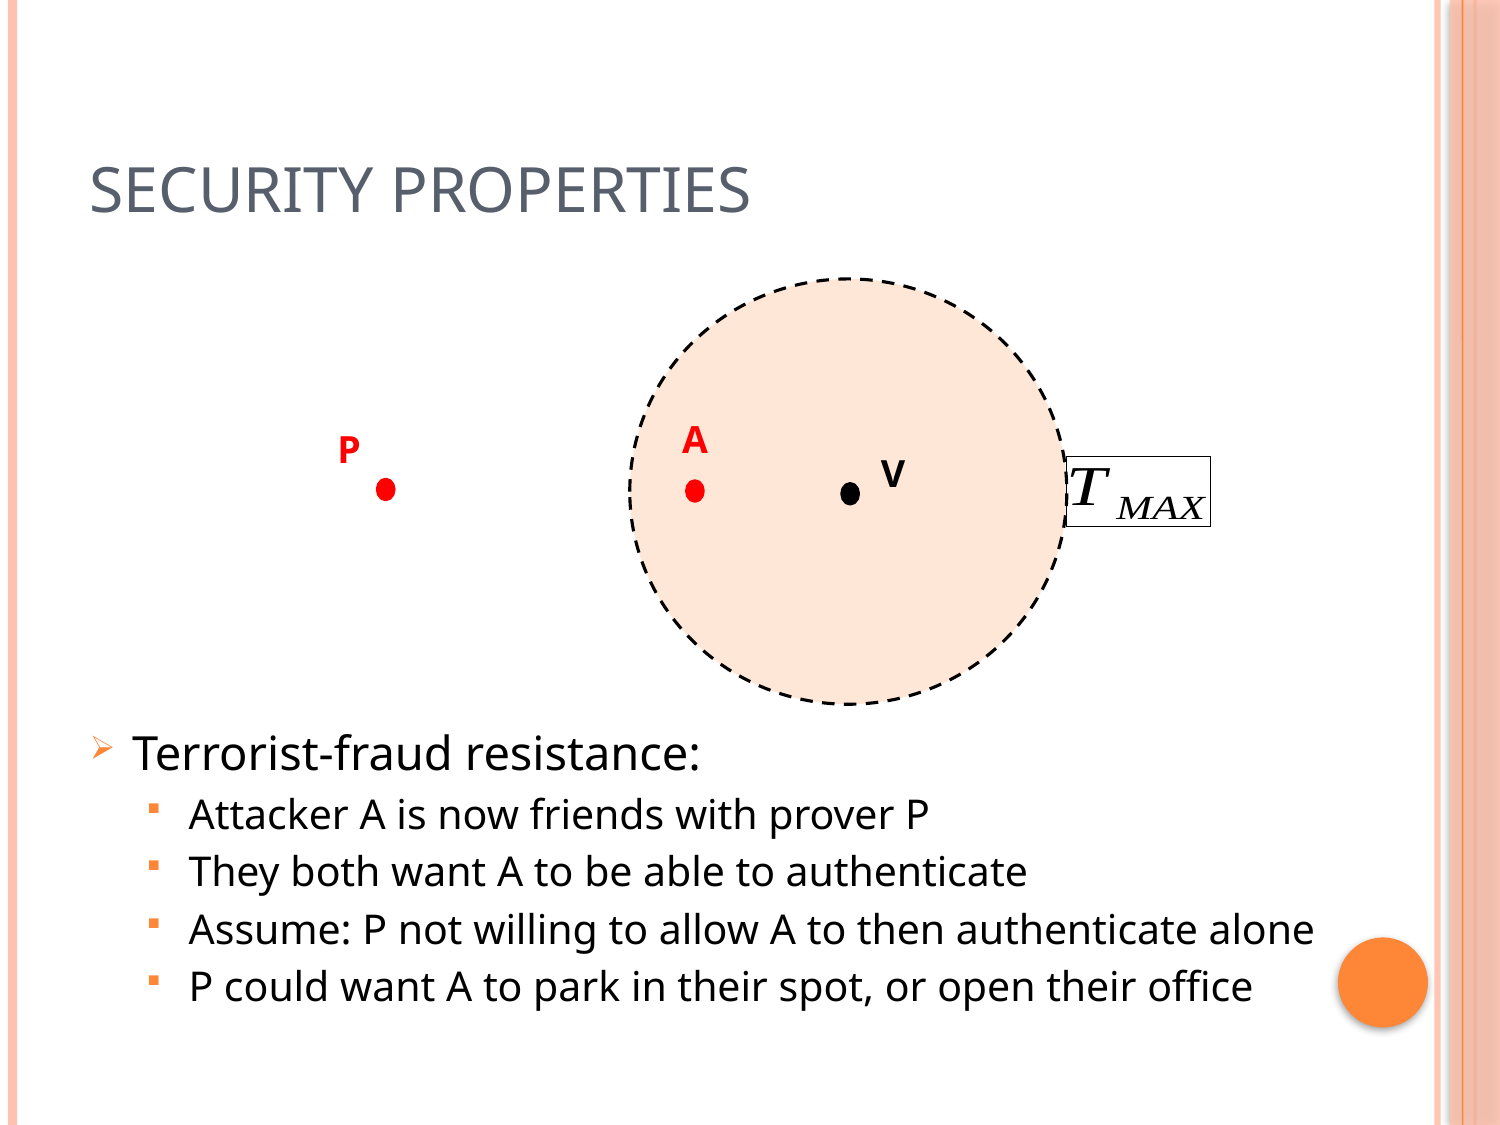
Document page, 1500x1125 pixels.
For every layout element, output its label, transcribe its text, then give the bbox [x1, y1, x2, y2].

text_box [375, 477, 396, 502]
list Terrorist-fraud resistance: Attacker A is now friends with prover P They both want A to be able to authenticate Assume: P not willing to allow A to then authenticate alone P could want A to park in their spot, or open their office [75, 716, 1341, 1059]
text_box P [322, 419, 382, 479]
title Security Properties [75, 45, 1300, 233]
text_box [840, 482, 860, 506]
text_box [627, 276, 1066, 707]
text_box [685, 479, 705, 503]
text_box V [865, 442, 925, 503]
text_box A [667, 408, 727, 469]
